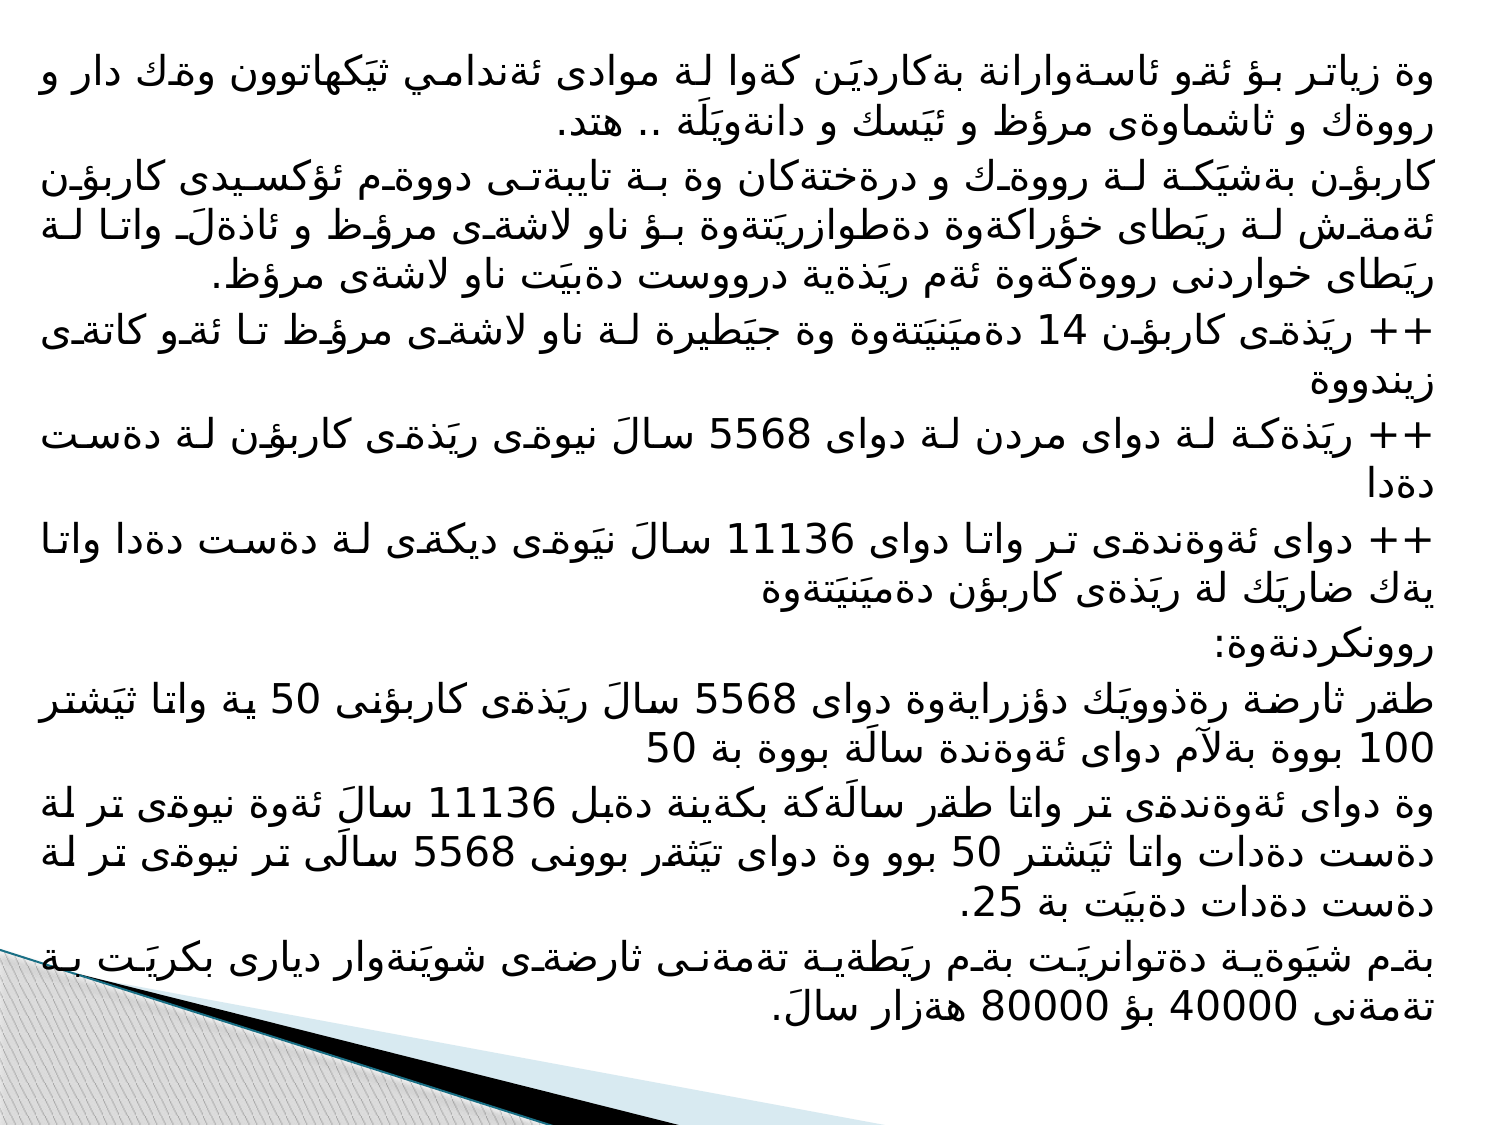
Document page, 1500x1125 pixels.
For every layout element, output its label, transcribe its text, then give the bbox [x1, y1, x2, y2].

list وة زياتر بؤ ئةو ئاسةوارانة بةكارديََن كةوا لة موادى ئةندامي ثيَكهاتوون وةك دار و رووةك و ثاشماوةى مرؤظ و ئيَسك و دانةويَلَة .. هتد. كاربؤن بةشيَكة لة رووةك و درةختةكان وة بة تايبةتى دووةم ئؤكسيدى كاربؤن ئةمةش لة ريَطاى خؤراكةوة دةطوازريَتةوة بؤ ناو لاشةى مرؤظ و ئاذةلَ واتا لة ريَطاى خواردنى رووةكةوة ئةم ريَذةية درووست دةبيَت ناو لاشةى مرؤظ. ++ ريَذةى كاربؤن 14 دةميَنيَتةوة وة جيَطيرة لة ناو لاشةى مرؤظ تا ئةو كاتةى زيندووة ++ ريَذةكة لة دواى مردن لة دواى 5568 سالَ نيوةى ريَذةى كاربؤن لة دةست دةدا ++ دواى ئةوةندةى تر واتا دواى 11136 سالَ نيَوةى ديكةى لة دةست دةدا واتا يةك ضاريَك لة ريَذةى كاربؤن دةميَنيَتةوة روونكردنةوة: طةر ثارضة رةذوويَك دؤزرايةوة دواى 5568 سالَ ريَذةى كاربؤنى 50 ية واتا ثيَشتر 100 بووة بةلآم دواى ئةوةندة سالَة بووة بة 50 وة دواى ئةوةندةى تر واتا طةر سالَةكة بكةينة دةبل 11136 سالَ ئةوة نيوةى تر لة دةست دةدات واتا ثيَشتر 50 بوو وة دواى تيَثةر بوونى 5568 سالَى تر نيوةى تر لة دةست دةدات دةبيَت بة 25. بةم شيَوةية دةتوانريَت بةم ريَطةية تةمةنى ثارضةى شويَنةوار ديارى بكريَت بة تةمةنى 40000 بؤ 80000 هةزار سالَ. [24, 37, 1450, 1100]
